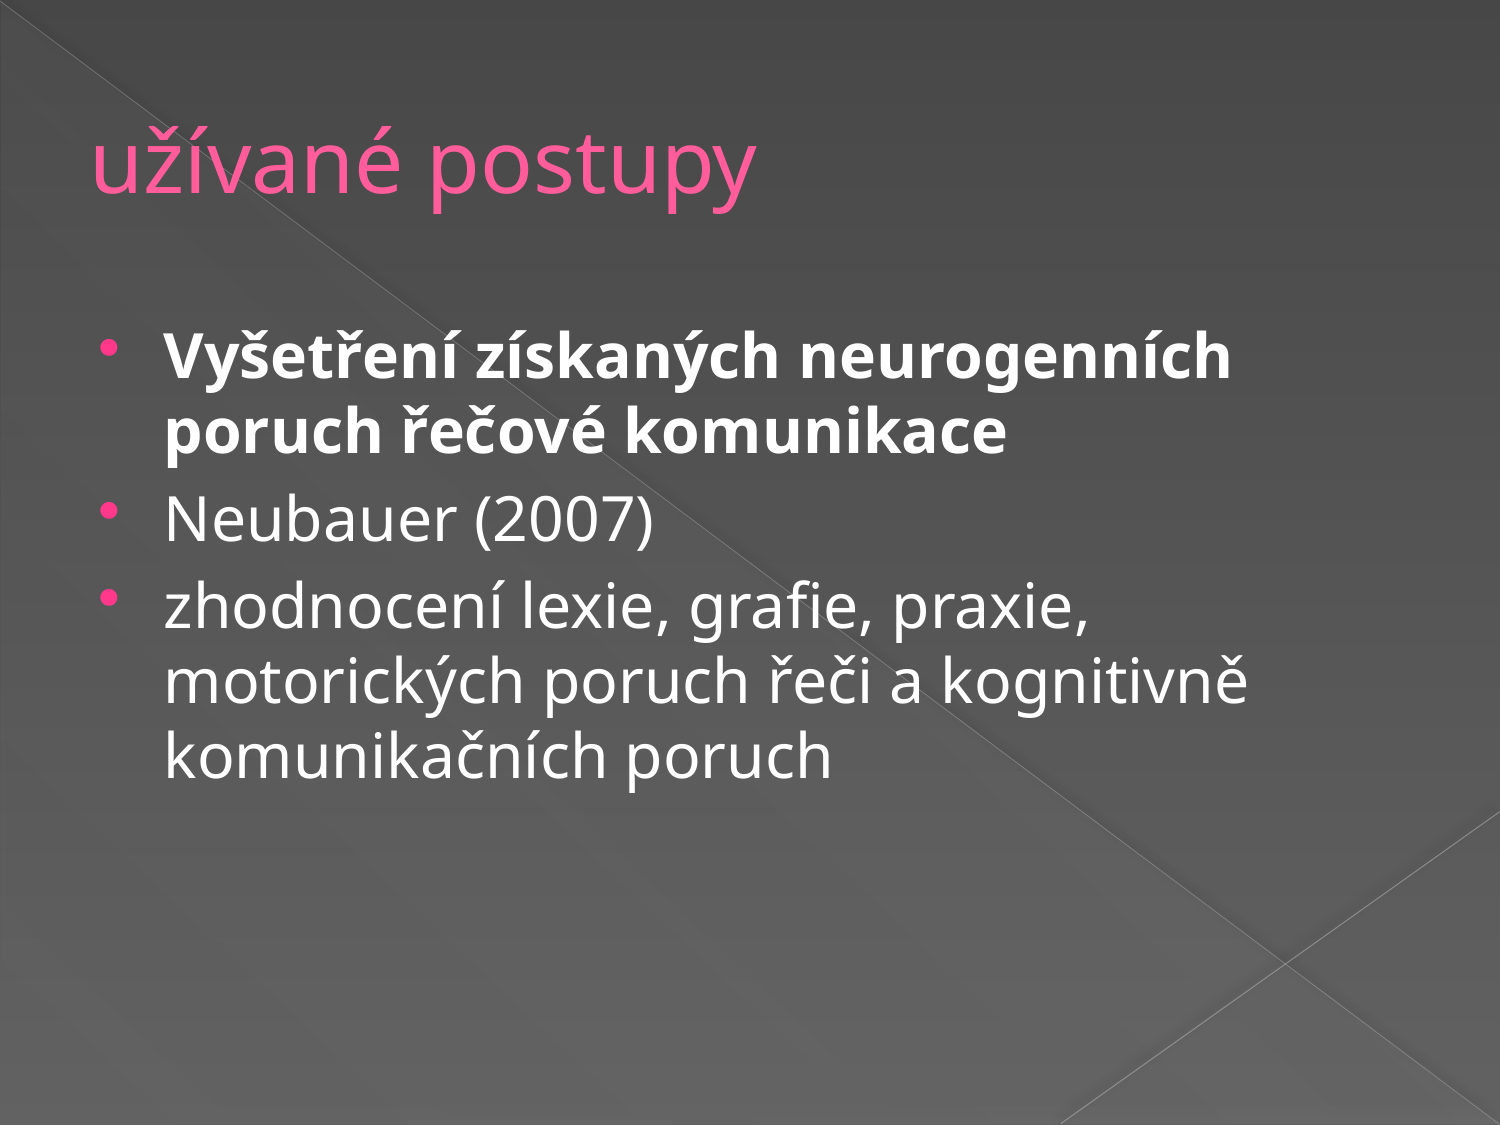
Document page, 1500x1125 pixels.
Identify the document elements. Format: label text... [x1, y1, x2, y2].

title užívané postupy [75, 43, 1425, 274]
list Vyšetření získaných neurogenních poruch řečové komunikace Neubauer (2007) zhodnocení lexie, grafie, praxie, motorických poruch řeči a kognitivně komunikačních poruch [75, 308, 1425, 1059]
